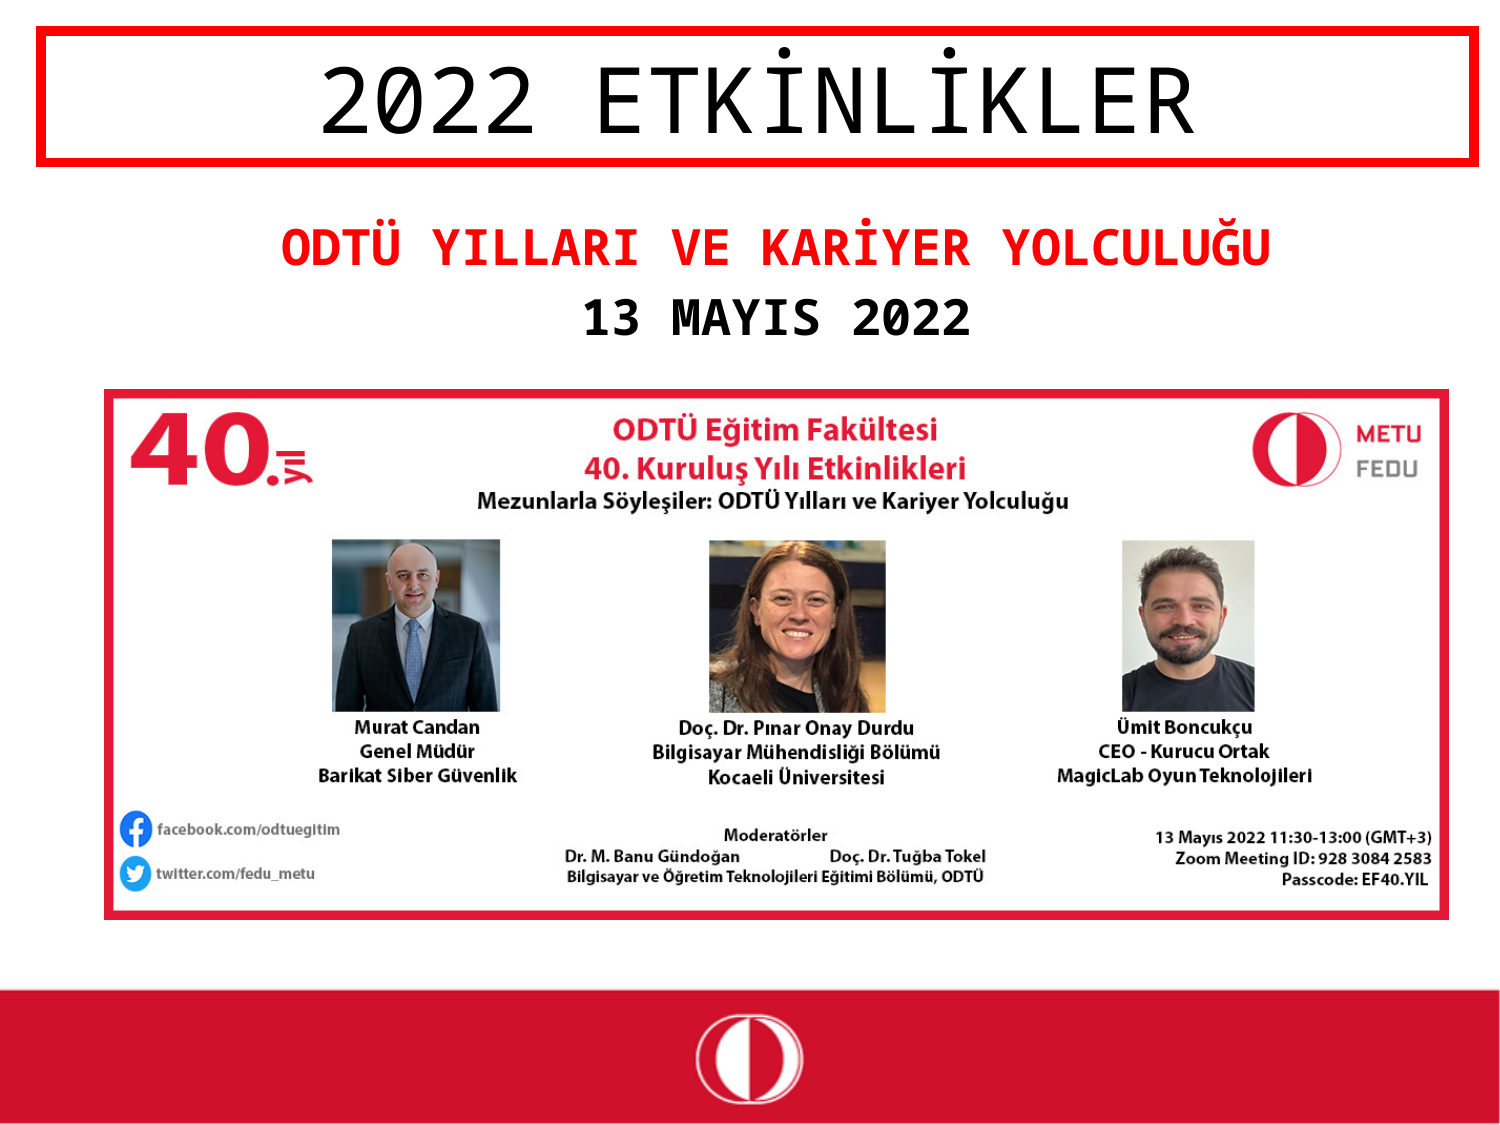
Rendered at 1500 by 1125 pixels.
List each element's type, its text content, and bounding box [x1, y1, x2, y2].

text_box ODTÜ YILLARI VE KARİYER YOLCULUĞU 13 MAYIS 2022 [169, 207, 1383, 388]
picture [0, 0, 1500, 1125]
title 2022 ETKİNLİKLER [41, 31, 1475, 163]
text_box [29, 243, 1399, 953]
